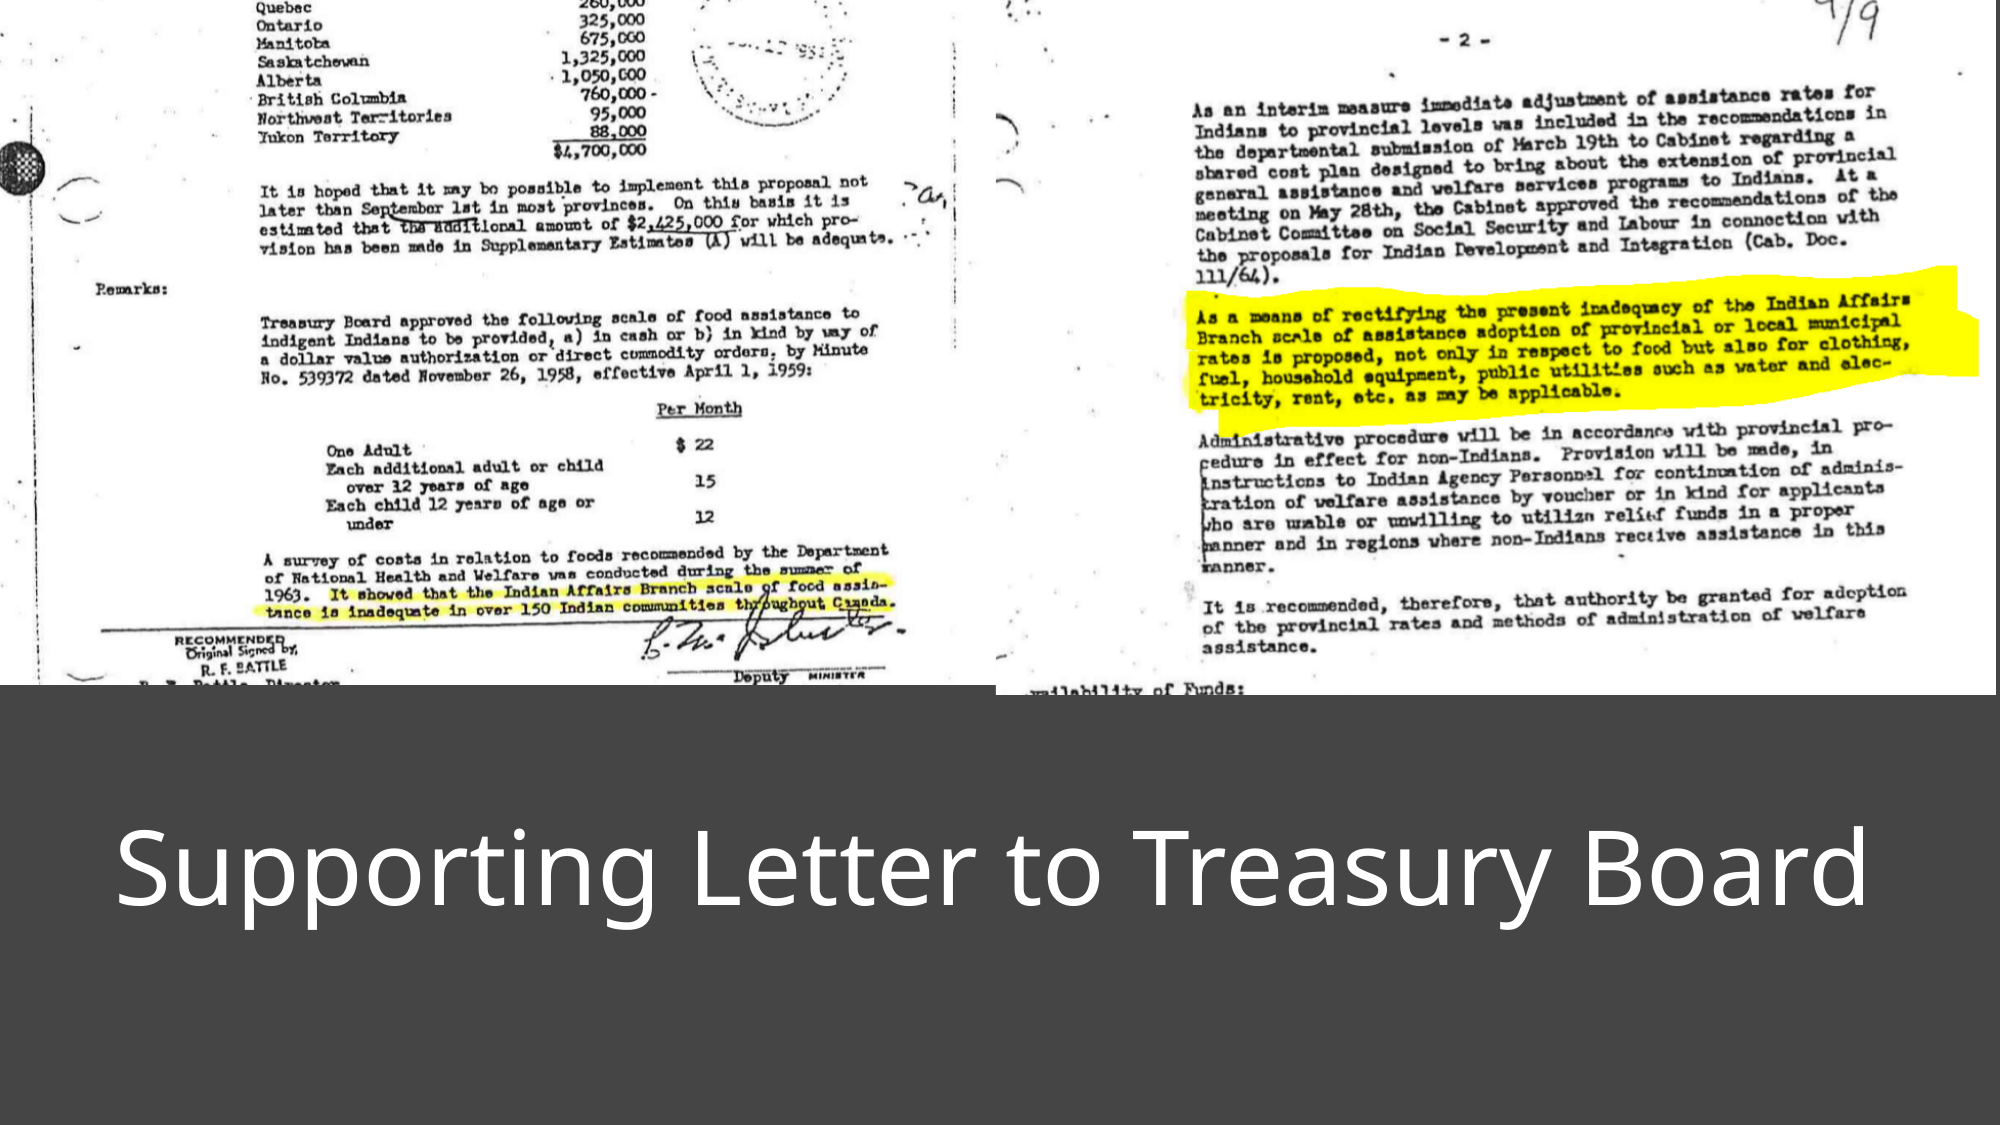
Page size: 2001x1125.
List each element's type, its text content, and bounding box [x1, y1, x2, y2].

title Supporting Letter to Treasury Board [99, 719, 1892, 936]
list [995, 0, 1996, 695]
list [0, 0, 995, 685]
